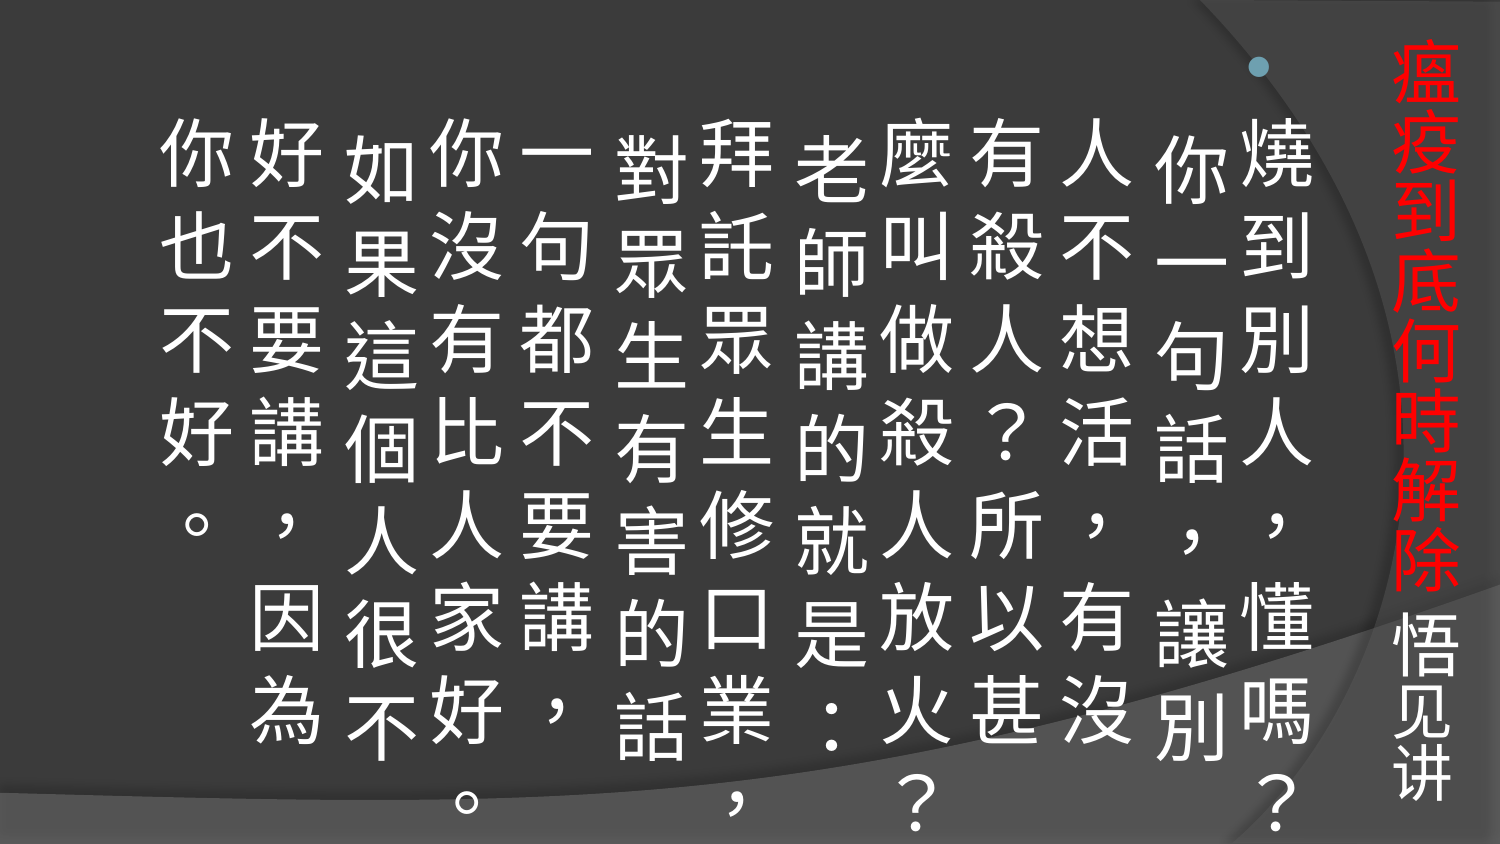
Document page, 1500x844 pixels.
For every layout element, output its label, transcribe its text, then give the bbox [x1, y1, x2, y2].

title 瘟疫到底何時解除 悟见讲 [1364, 21, 1483, 820]
list 燒 到 別 人 ， 懂 嗎 ？ 你 一 句 話 ， 讓 別 人 不 想 活 ， 有 沒 有 殺 人 ？ 所 以 甚 麼 叫 做 殺 人 放 火 ？ 老 師 講 的 就 是 ： 拜 託 眾 生 修 口 業 ， 對 眾 生 有 害 的 話 一 句 都 不 要 講 ， 你 沒 有 比 人 家 好 。 如 果 這 個 人 很 不 好 不 要 講 ， 因 為 你 也 不 好 。 [36, 32, 1353, 820]
